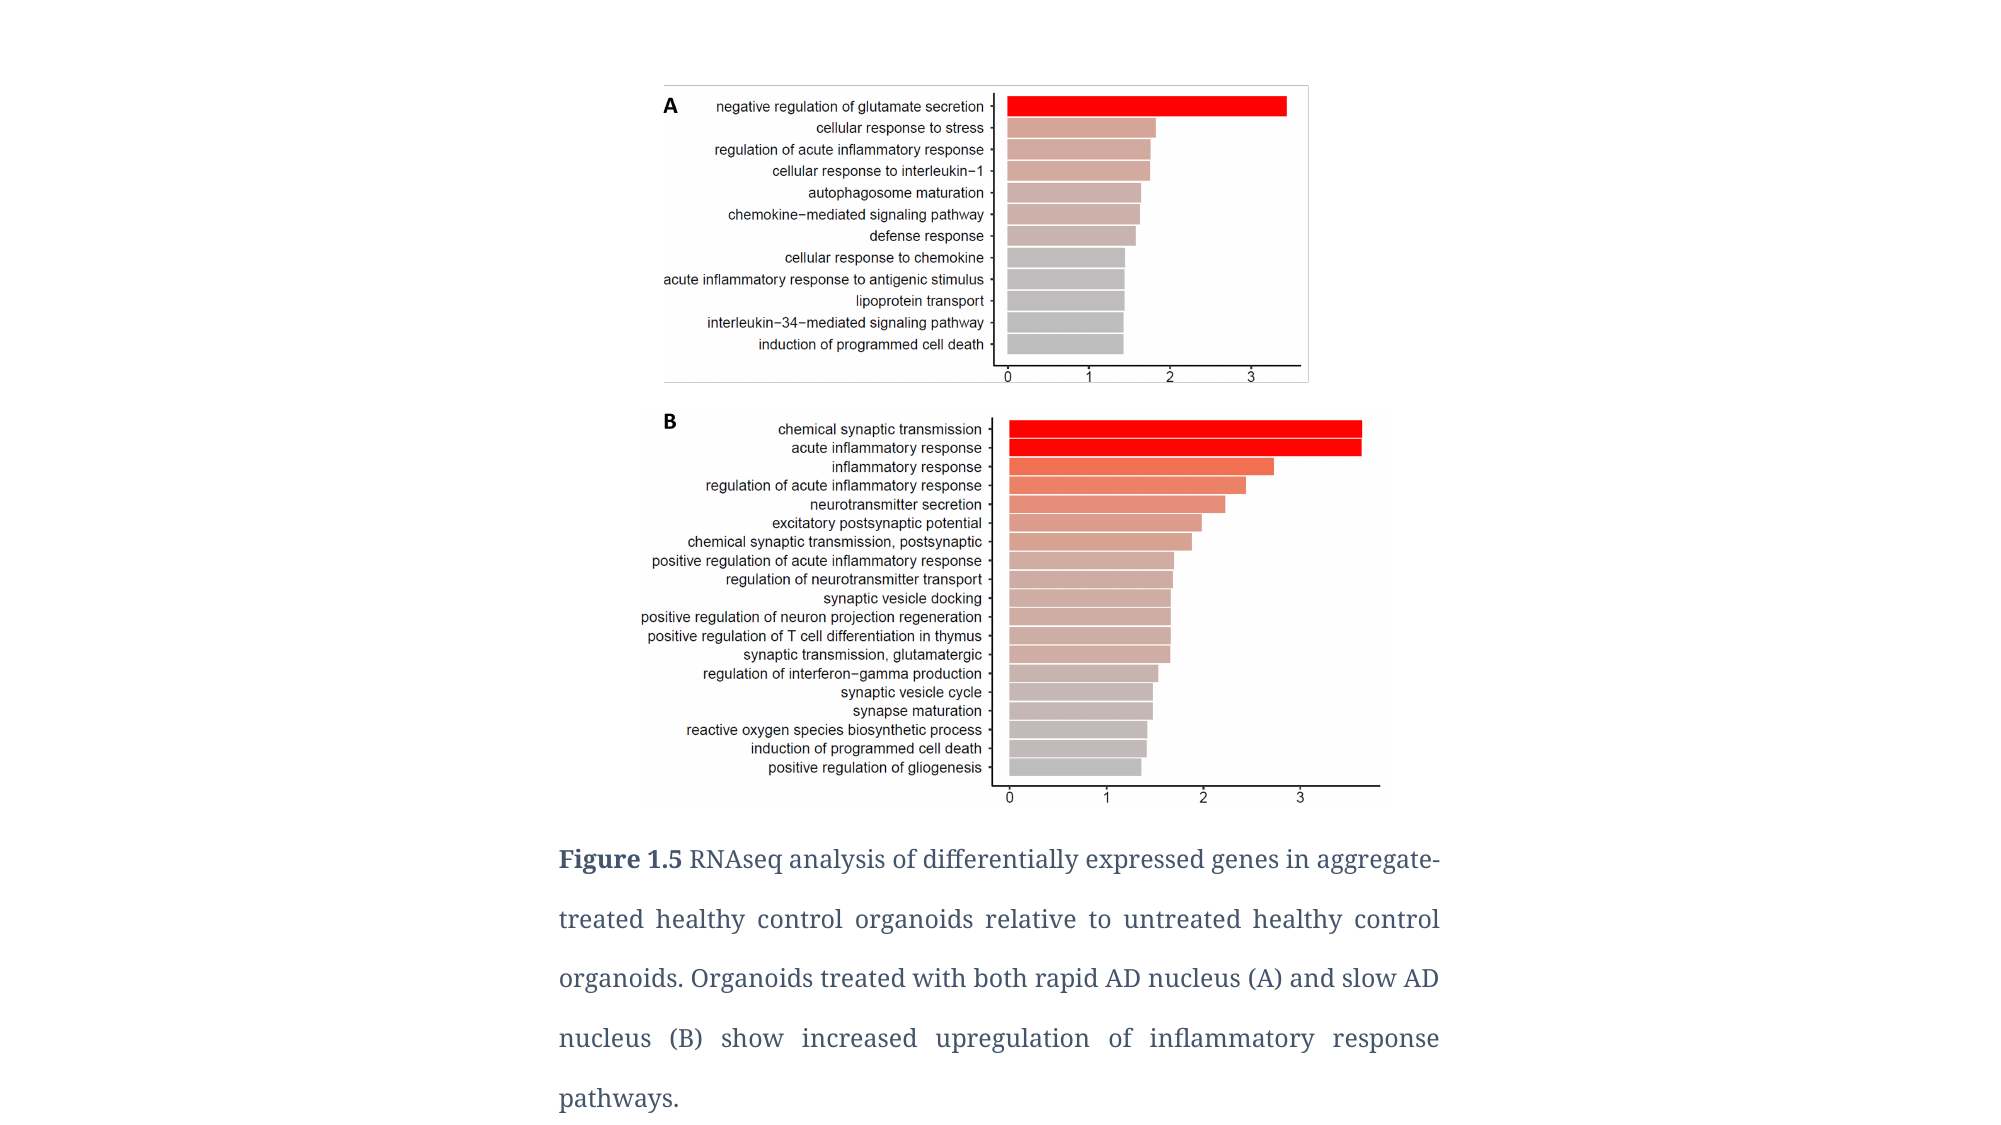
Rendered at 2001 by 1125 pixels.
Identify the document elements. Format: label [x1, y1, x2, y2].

text_box [558, 83, 1442, 1042]
